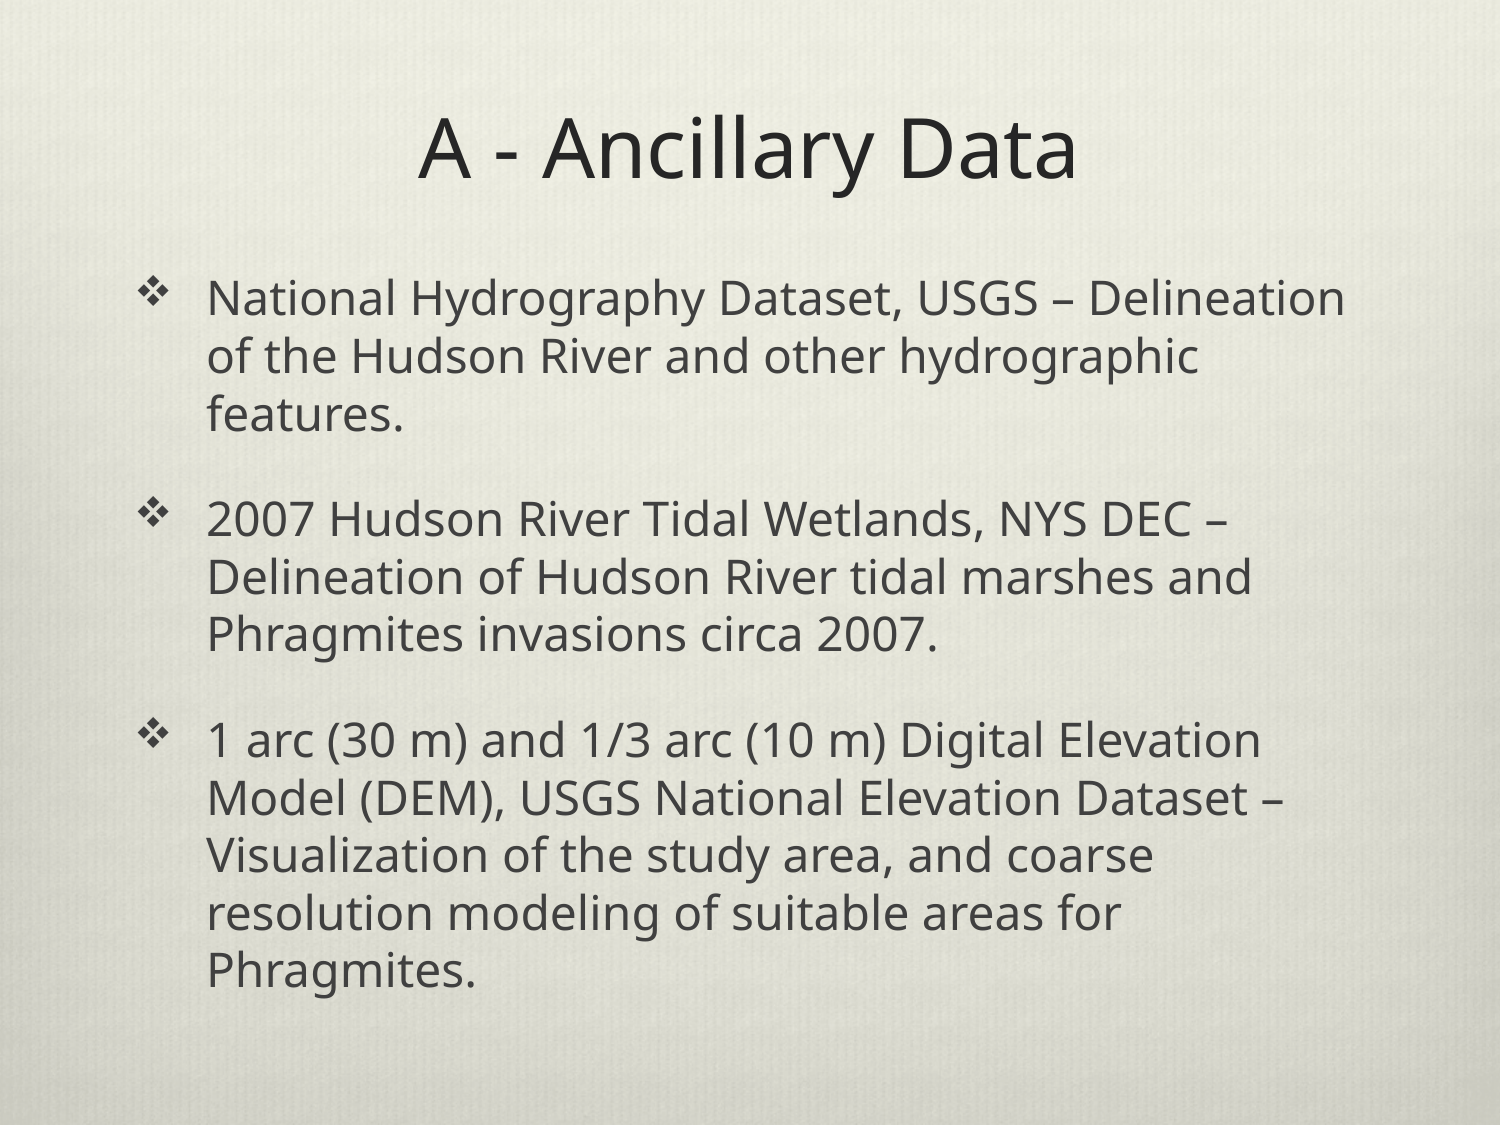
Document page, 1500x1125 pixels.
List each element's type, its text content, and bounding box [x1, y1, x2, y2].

list National Hydrography Dataset, USGS – Delineation of the Hudson River and other hydrographic features. 2007 Hudson River Tidal Wetlands, NYS DEC – Delineation of Hudson River tidal marshes and Phragmites invasions circa 2007. 1 arc (30 m) and 1/3 arc (10 m) Digital Elevation Model (DEM), USGS National Elevation Dataset – Visualization of the study area, and coarse resolution modeling of suitable areas for Phragmites. [119, 260, 1381, 1011]
title A - Ancillary Data [119, 51, 1381, 240]
